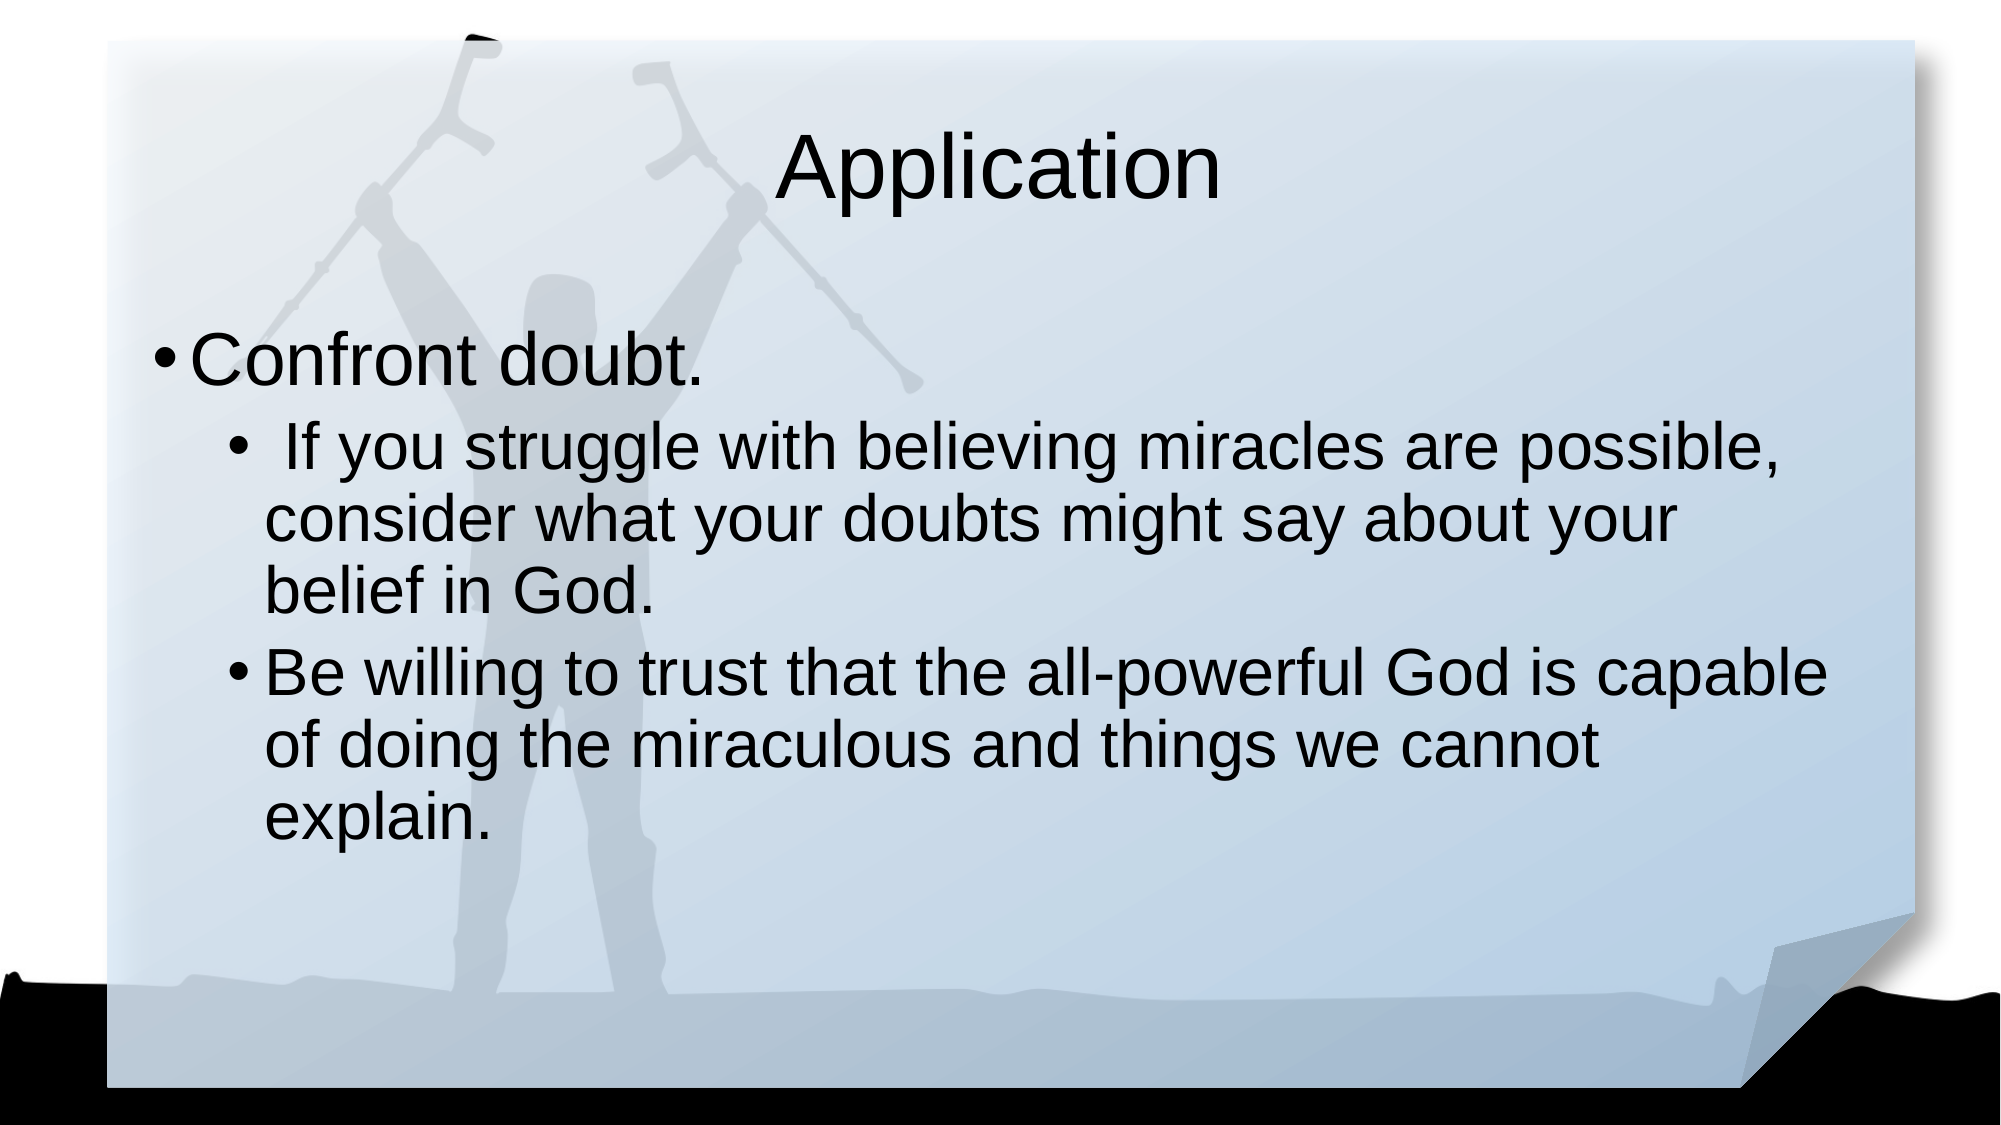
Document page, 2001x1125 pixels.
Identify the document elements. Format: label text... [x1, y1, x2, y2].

title Application [137, 59, 1863, 278]
picture [0, 0, 2001, 1125]
list Confront doubt. If you struggle with believing miracles are possible, consider what your doubts might say about your belief in God. Be willing to trust that the all-powerful God is capable of doing the miraculous and things we cannot explain. [137, 313, 1863, 1014]
